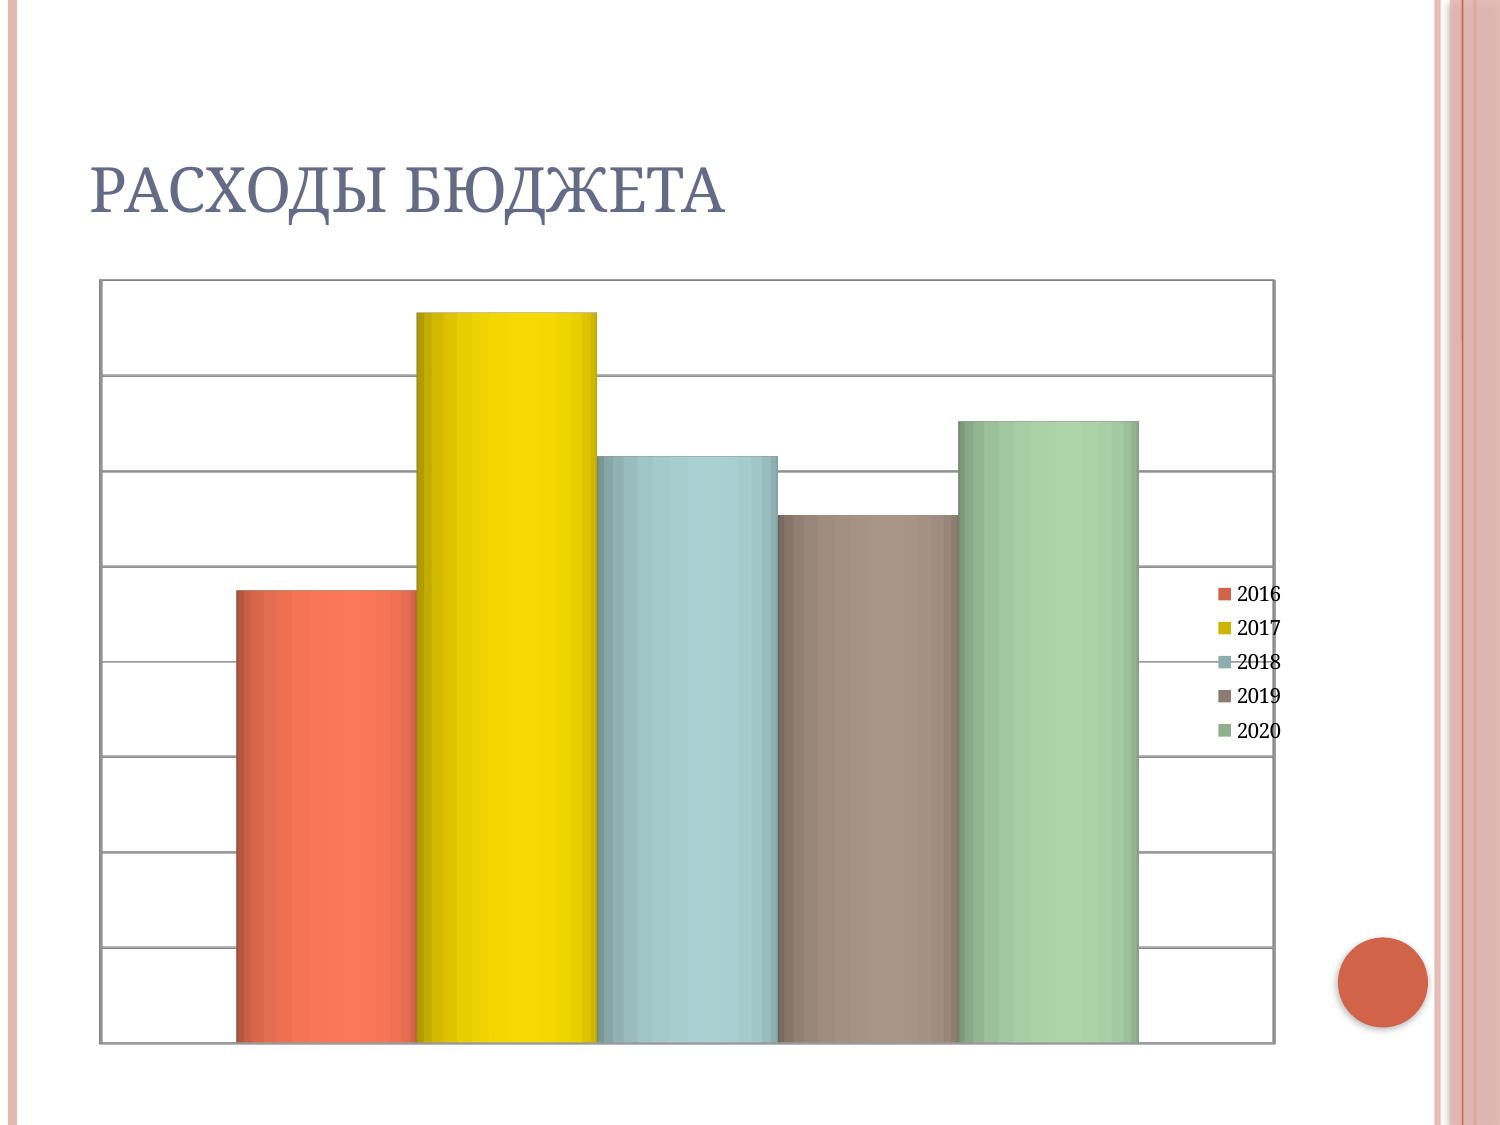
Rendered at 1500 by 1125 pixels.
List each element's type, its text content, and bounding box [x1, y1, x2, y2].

chart [74, 262, 1301, 1063]
title Расходы бюджета [75, 45, 1300, 233]
